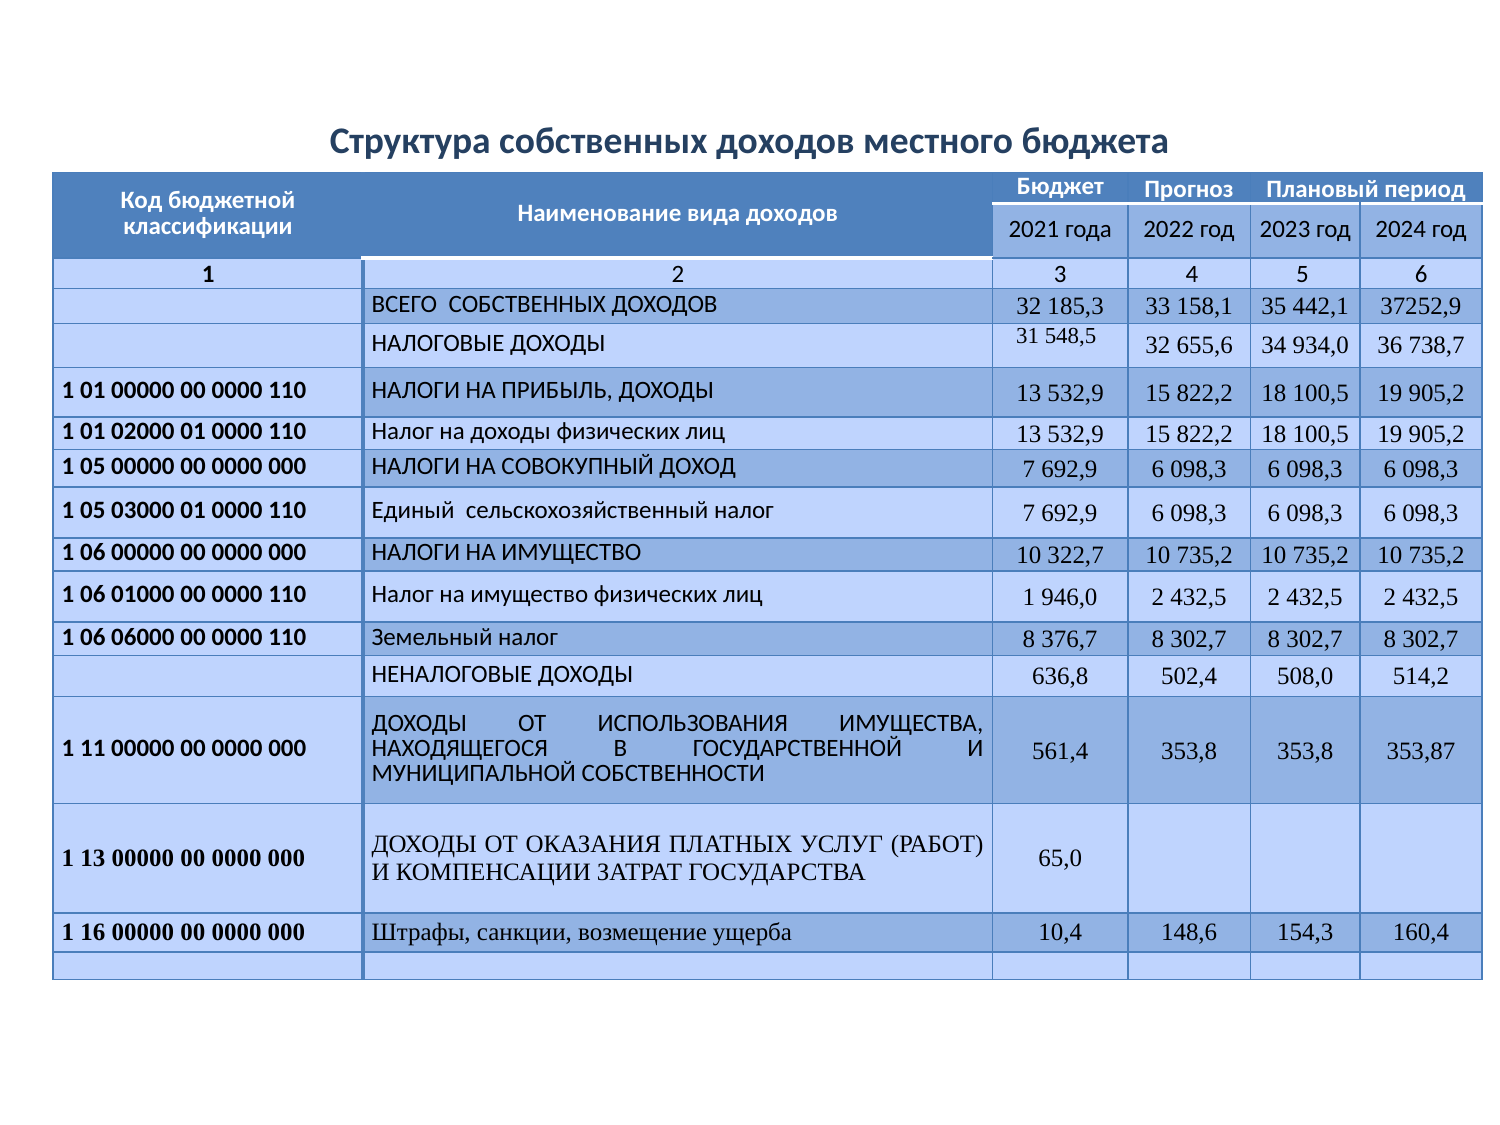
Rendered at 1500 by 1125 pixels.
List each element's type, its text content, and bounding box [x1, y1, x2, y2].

table_cell [1129, 953, 1250, 979]
table_cell 1 06 06000 00 0000 110 [54, 623, 361, 655]
table_cell 353,8 [1129, 697, 1250, 803]
table_cell 2 432,5 [1251, 572, 1359, 621]
table_cell 32 655,6 [1129, 324, 1250, 367]
table_cell 10 735,2 [1251, 539, 1359, 570]
table_cell [54, 289, 361, 323]
table_cell 6 098,3 [1361, 488, 1481, 537]
table_cell НАЛОГОВЫЕ ДОХОДЫ [365, 324, 992, 367]
table_cell 1 13 00000 00 0000 000 [54, 804, 361, 912]
table_cell ВСЕГО СОБСТВЕННЫХ ДОХОДОВ [365, 289, 992, 323]
table_cell 2 432,5 [1361, 572, 1481, 621]
table_cell 35 442,1 [1251, 289, 1359, 323]
table_cell 5 [1251, 259, 1359, 288]
table_cell 19 905,2 [1361, 368, 1481, 416]
table_header Прогноз [1129, 173, 1250, 202]
table_cell 502,4 [1129, 656, 1250, 696]
table_cell 148,6 [1129, 914, 1250, 951]
table_cell 3 [993, 259, 1127, 288]
table_cell 1 11 00000 00 0000 000 [54, 697, 361, 803]
table_cell [1361, 804, 1481, 912]
table_cell 36 738,7 [1361, 324, 1481, 367]
table_cell 1 [54, 259, 361, 288]
table_cell НАЛОГИ НА ИМУЩЕСТВО [365, 539, 992, 570]
table_header Наименование вида доходов [365, 173, 992, 256]
table_cell [54, 953, 361, 979]
table_cell 7 692,9 [993, 488, 1127, 537]
table_cell 160,4 [1361, 914, 1481, 951]
table_cell 154,3 [1251, 914, 1359, 951]
table_cell 8 302,7 [1361, 623, 1481, 655]
table_cell 508,0 [1251, 656, 1359, 696]
table_cell 8 302,7 [1251, 623, 1359, 655]
table_cell 353,8 [1251, 697, 1359, 803]
table_cell 1 05 03000 01 0000 110 [54, 488, 361, 537]
table_cell 1 946,0 [993, 572, 1127, 621]
title Структура собственных доходов местного бюджета [75, 45, 1425, 172]
table_cell 8 376,7 [993, 623, 1127, 655]
table_cell 37252,9 [1361, 289, 1481, 323]
table_cell [365, 953, 992, 979]
table_cell 6 098,3 [1129, 488, 1250, 537]
table_cell 6 098,3 [1129, 450, 1250, 486]
table_cell 8 302,7 [1129, 623, 1250, 655]
table_cell [993, 953, 1127, 979]
table_cell 2023 год [1251, 205, 1359, 257]
table_cell 7 692,9 [993, 450, 1127, 486]
table_cell 2024 год [1361, 205, 1481, 257]
table_header Код бюджетной классификации [54, 173, 361, 257]
table_cell Земельный налог [365, 623, 992, 655]
table_cell 6 098,3 [1251, 488, 1359, 537]
table_cell 1 01 02000 01 0000 110 [54, 418, 361, 449]
table_cell 1 05 00000 00 0000 000 [54, 450, 361, 486]
table_header Бюджет [993, 173, 1127, 202]
table_cell ДОХОДЫ ОТ ИСПОЛЬЗОВАНИЯ ИМУЩЕСТВА, НАХОДЯЩЕГОСЯ В ГОСУДАРСТВЕННОЙ И МУНИЦИПАЛЬНОЙ СОБСТВЕННОСТИ [365, 697, 992, 803]
table_cell 514,2 [1361, 656, 1481, 696]
table_cell 2 432,5 [1129, 572, 1250, 621]
table_cell 13 532,9 [993, 418, 1127, 449]
table_cell 18 100,5 [1251, 418, 1359, 449]
table_header Плановый период [1251, 173, 1481, 202]
table_cell 10 322,7 [993, 539, 1127, 570]
table_cell Налог на имущество физических лиц [365, 572, 992, 621]
table_cell 15 822,2 [1129, 368, 1250, 416]
table_cell 10,4 [993, 914, 1127, 951]
table_cell [54, 324, 361, 367]
table_cell 1 06 00000 00 0000 000 [54, 539, 361, 570]
table_cell 34 934,0 [1251, 324, 1359, 367]
table_cell 15 822,2 [1129, 418, 1250, 449]
table_cell 18 100,5 [1251, 368, 1359, 416]
table_cell 2022 год [1129, 205, 1250, 257]
table_cell 4 [1129, 259, 1250, 288]
table_cell Единый сельскохозяйственный налог [365, 488, 992, 537]
table_cell НАЛОГИ НА СОВОКУПНЫЙ ДОХОД [365, 450, 992, 486]
table_cell 31 548,5 [993, 324, 1127, 367]
table_cell Штрафы, санкции, возмещение ущерба [365, 914, 992, 951]
table_cell 353,87 [1361, 697, 1481, 803]
table_cell 13 532,9 [993, 368, 1127, 416]
table_cell 1 01 00000 00 0000 110 [54, 368, 361, 416]
table_cell НЕНАЛОГОВЫЕ ДОХОДЫ [365, 656, 992, 696]
table_cell 561,4 [993, 697, 1127, 803]
table_cell [1129, 804, 1250, 912]
table_cell 33 158,1 [1129, 289, 1250, 323]
table_cell 10 735,2 [1129, 539, 1250, 570]
table_cell 6 098,3 [1361, 450, 1481, 486]
table_cell 1 06 01000 00 0000 110 [54, 572, 361, 621]
table_cell 32 185,3 [993, 289, 1127, 323]
table_cell [1361, 953, 1481, 979]
table_cell [54, 656, 361, 696]
table_cell 1 16 00000 00 0000 000 [54, 914, 361, 951]
table_cell 10 735,2 [1361, 539, 1481, 570]
table_cell 6 098,3 [1251, 450, 1359, 486]
table_cell НАЛОГИ НА ПРИБЫЛЬ, ДОХОДЫ [365, 368, 992, 416]
table_cell ДОХОДЫ ОТ ОКАЗАНИЯ ПЛАТНЫХ УСЛУГ (РАБОТ) И КОМПЕНСАЦИИ ЗАТРАТ ГОСУДАРСТВА [365, 804, 992, 912]
table_cell 636,8 [993, 656, 1127, 696]
table_cell 2 [365, 260, 992, 288]
table_cell 65,0 [993, 804, 1127, 912]
table_cell 19 905,2 [1361, 418, 1481, 449]
table_cell [1251, 804, 1359, 912]
table_cell 6 [1361, 259, 1481, 288]
table_cell 2021 года [993, 205, 1127, 257]
table_cell [1251, 953, 1359, 979]
table_cell Налог на доходы физических лиц [365, 418, 992, 449]
